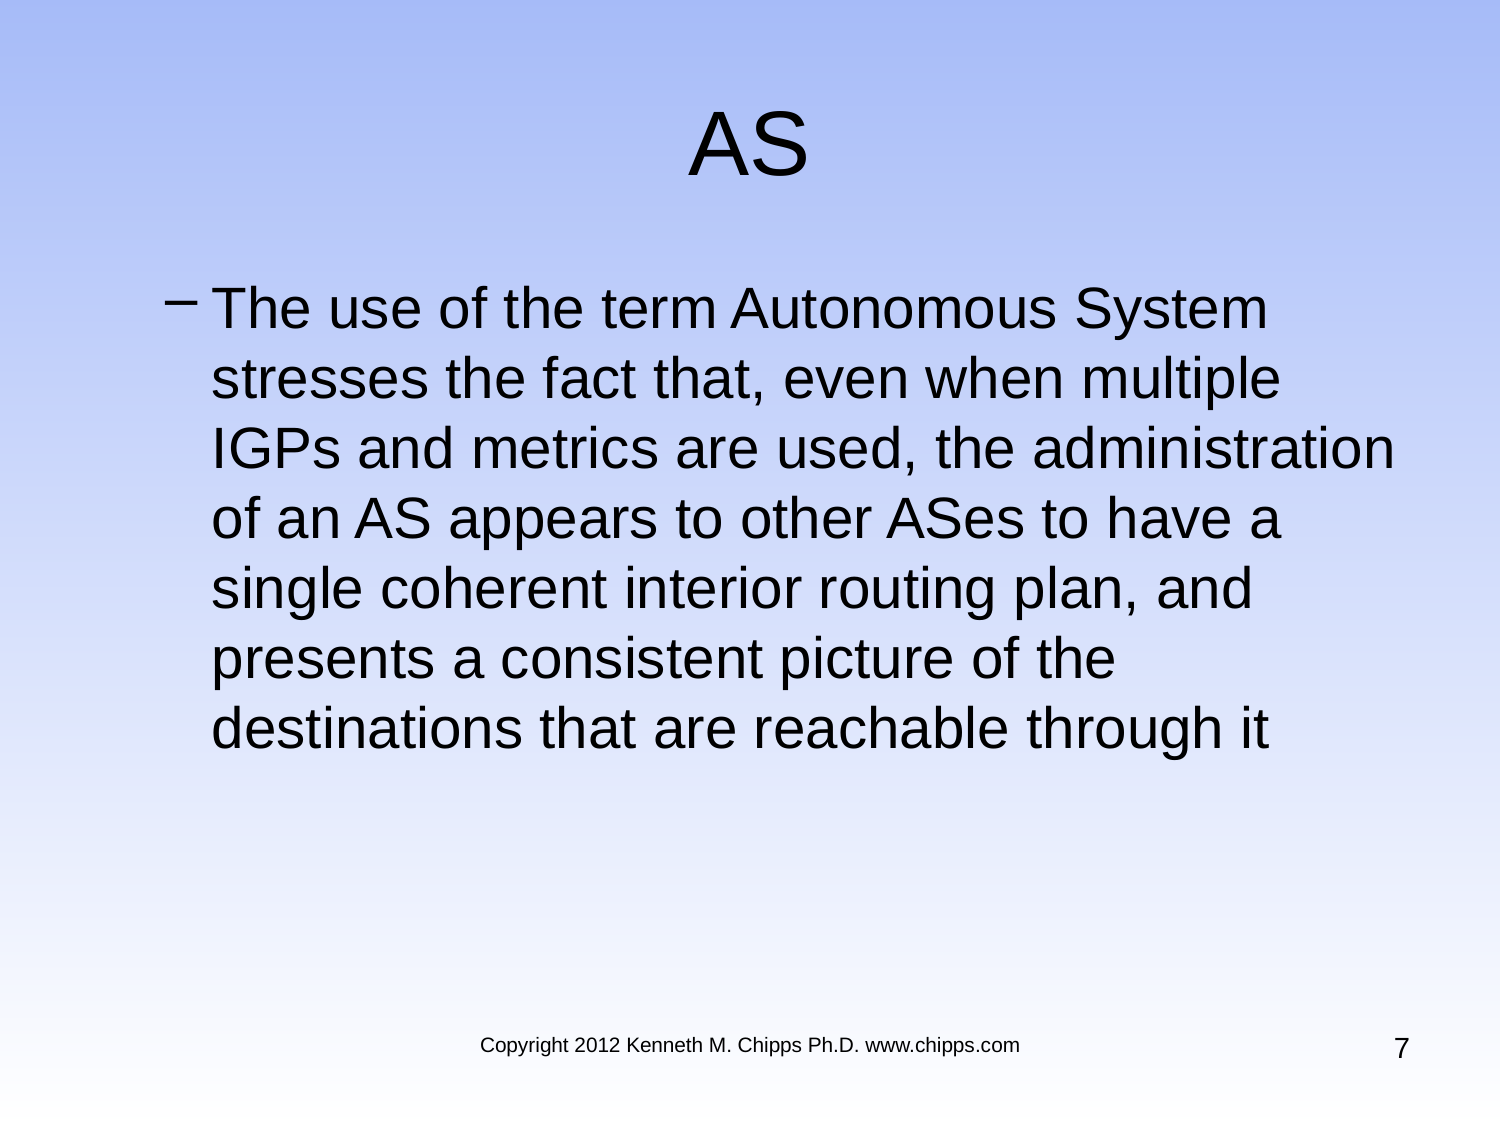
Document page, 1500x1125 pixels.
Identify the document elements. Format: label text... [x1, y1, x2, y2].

list The use of the term Autonomous System stresses the fact that, even when multiple IGPs and metrics are used, the administration of an AS appears to other ASes to have a single coherent interior routing plan, and presents a consistent picture of the destinations that are reachable through it [74, 262, 1426, 1006]
slide_number 7 [1074, 1021, 1426, 1101]
footer Copyright 2012 Kenneth M. Chipps Ph.D. www.chipps.com [449, 1024, 1051, 1103]
title AS [74, 44, 1426, 233]
